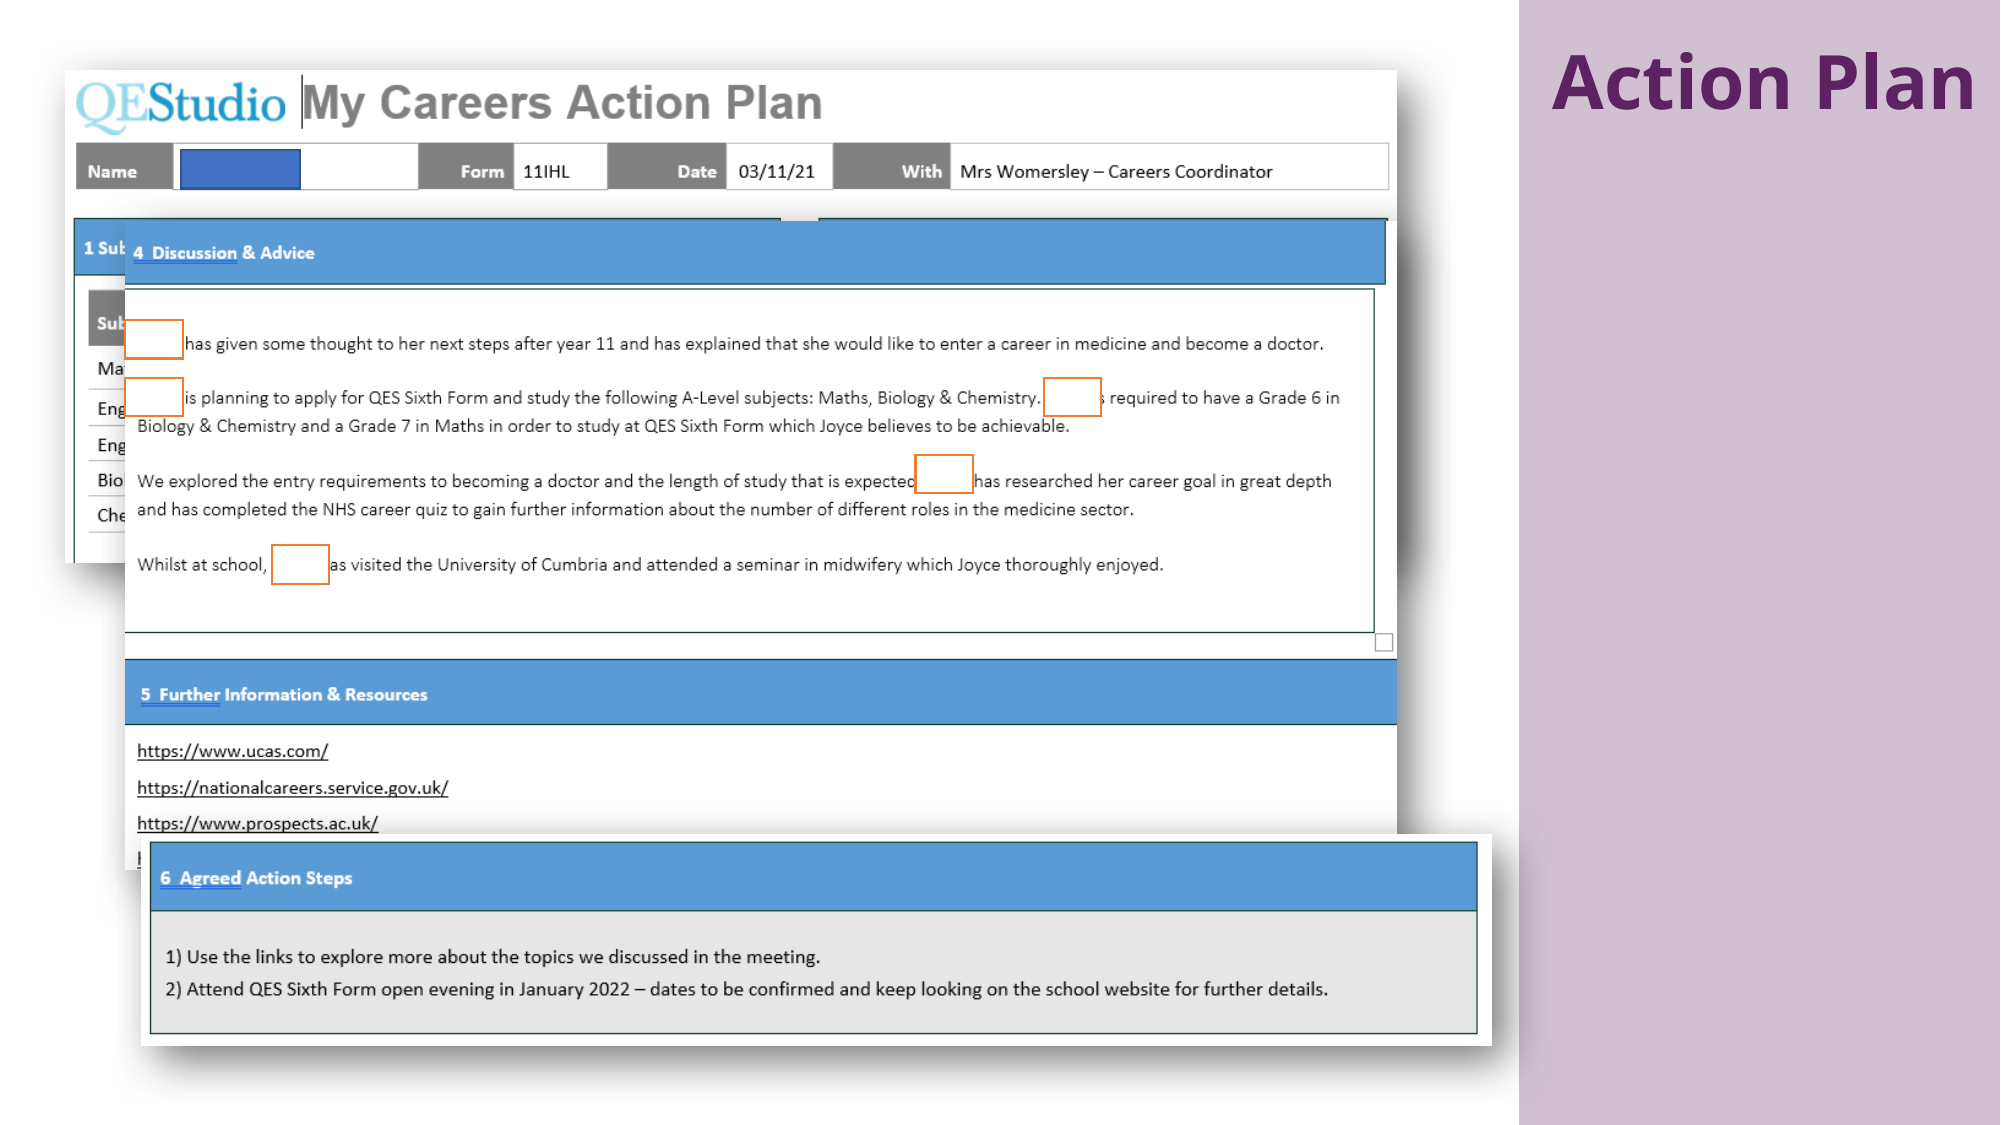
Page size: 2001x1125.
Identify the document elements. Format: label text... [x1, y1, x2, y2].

title Action Plan [1537, 37, 2000, 189]
picture [65, 70, 1397, 563]
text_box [125, 221, 1397, 870]
picture [141, 834, 1492, 1046]
